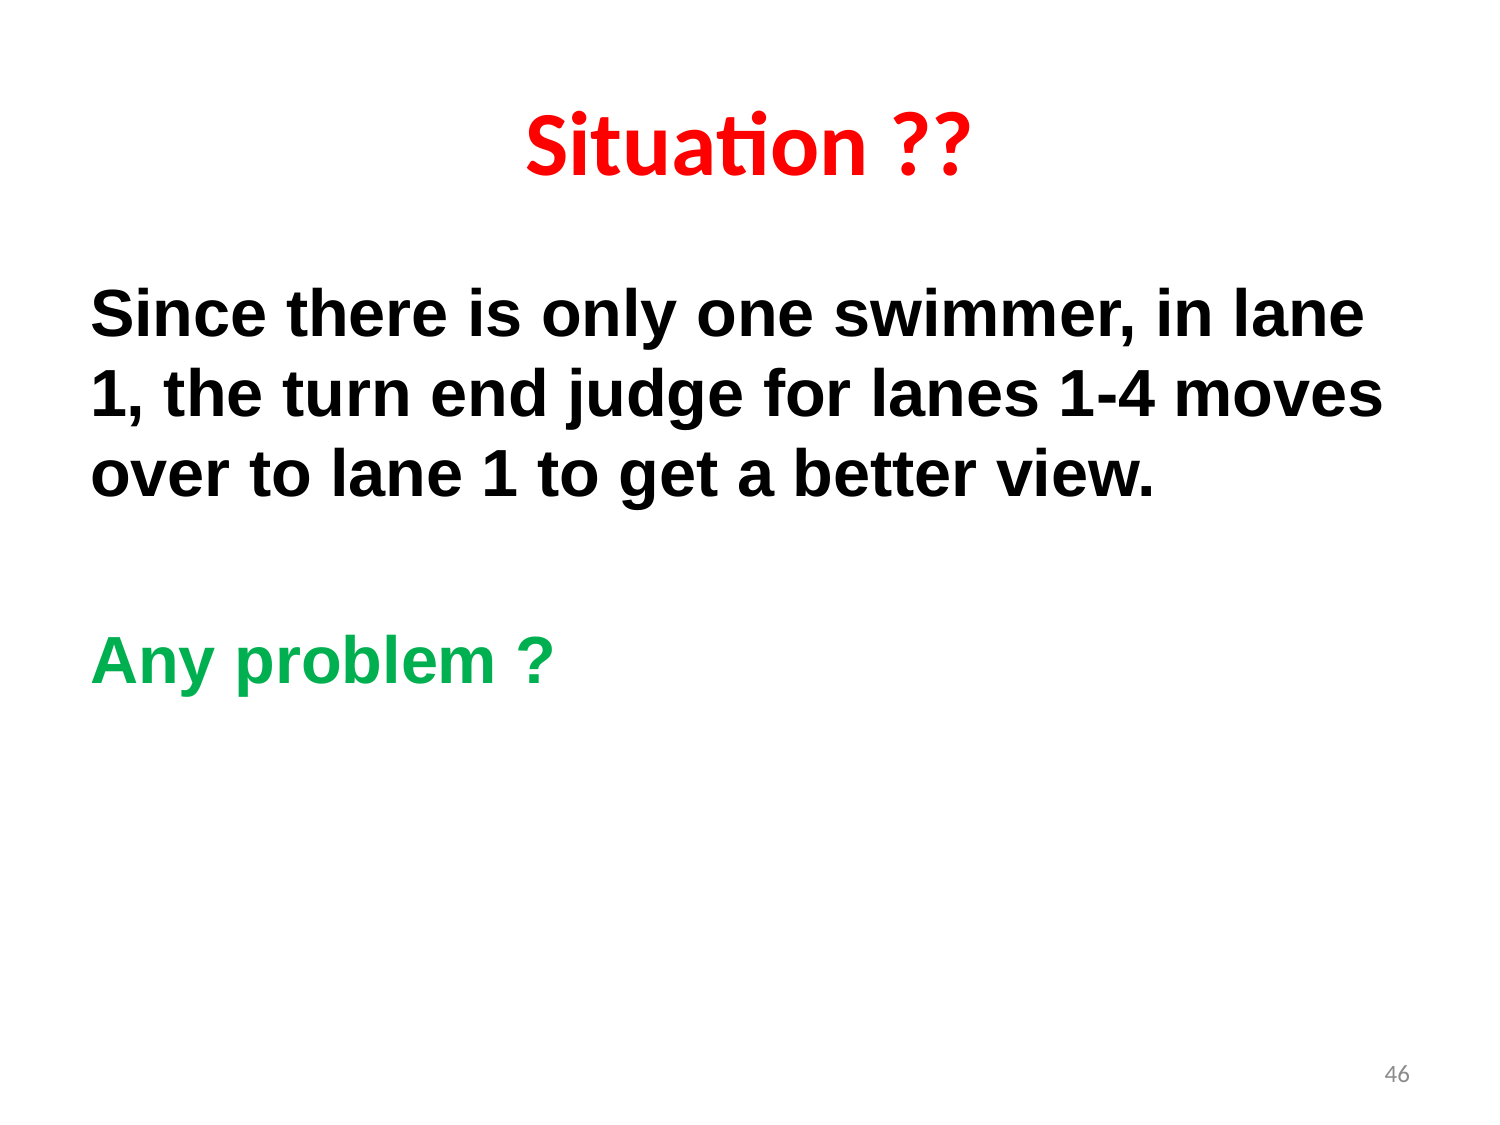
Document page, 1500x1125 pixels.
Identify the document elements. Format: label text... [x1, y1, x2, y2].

title Situation ?? [75, 45, 1425, 233]
slide_number 46 [1074, 1042, 1425, 1103]
list Since there is only one swimmer, in lane 1, the turn end judge for lanes 1-4 moves over to lane 1 to get a better view. Any problem ? [75, 262, 1425, 1005]
